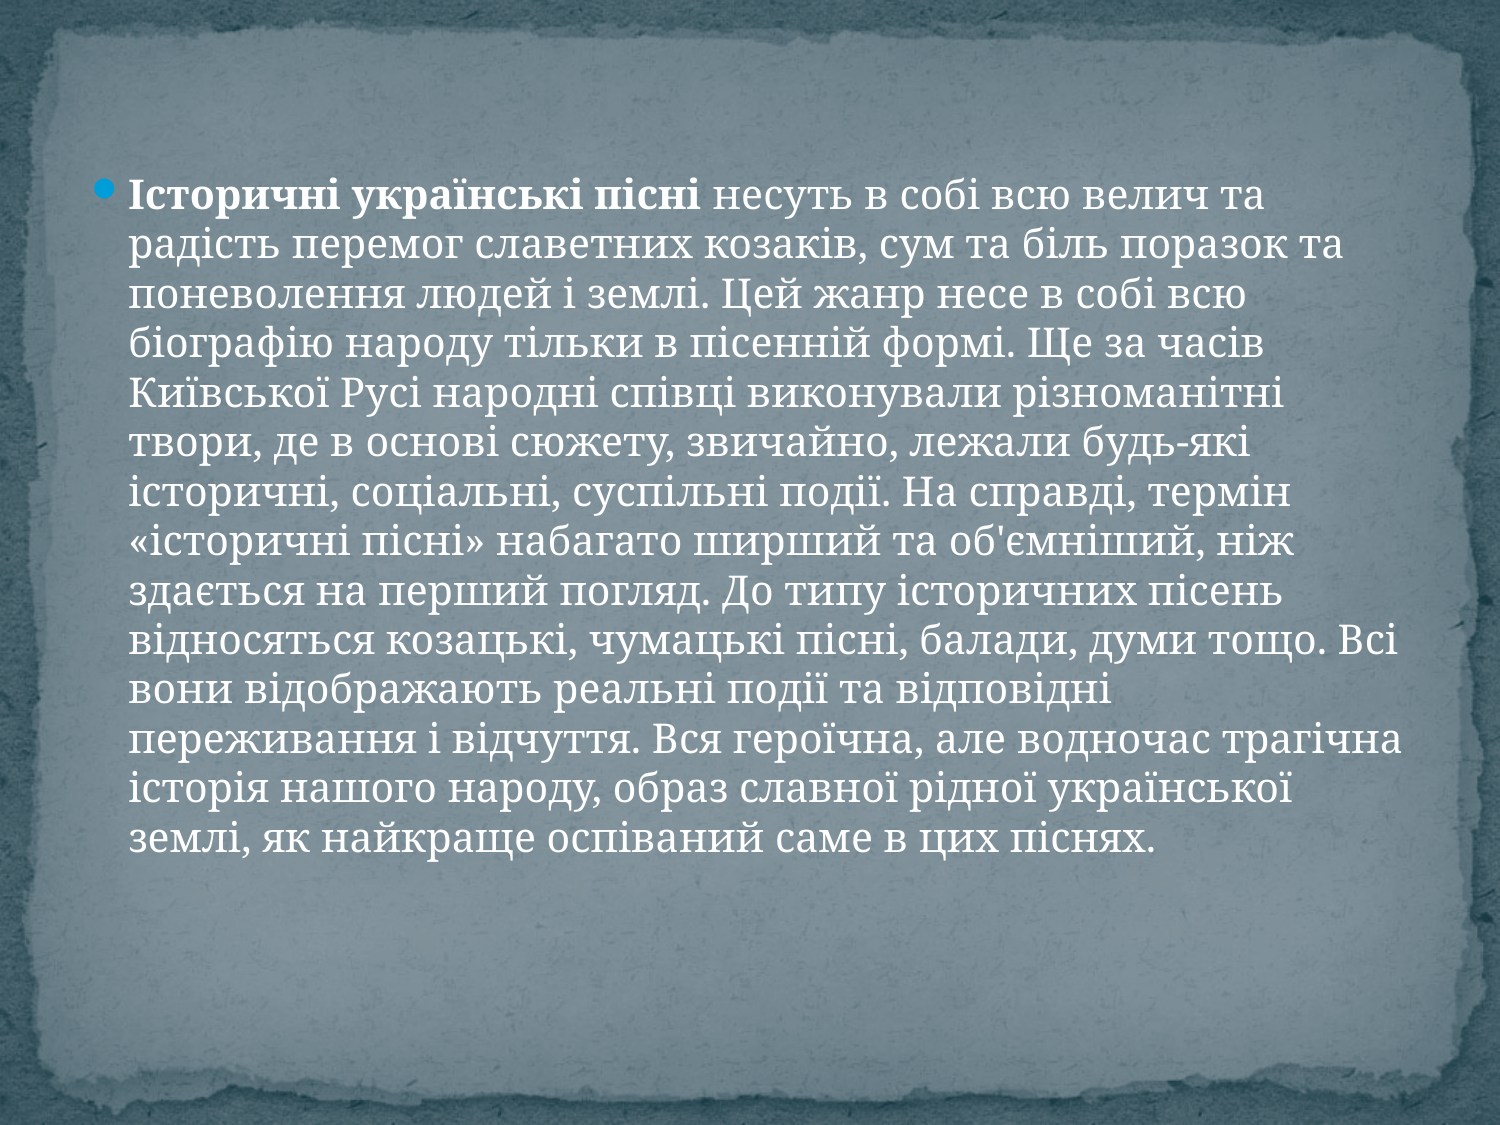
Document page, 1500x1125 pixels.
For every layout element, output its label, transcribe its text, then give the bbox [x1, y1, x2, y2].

list Історичні українські пісні несуть в собі всю велич та радість перемог славетних козаків, сум та біль поразок та поневолення людей і землі. Цей жанр несе в собі всю біографію народу тільки в пісенній формі. Ще за часів Київської Русі народні співці виконували різноманітні твори, де в основі сюжету, звичайно, лежали будь-які історичні, соціальні, суспільні події. На справді, термін «історичні пісні» набагато ширший та об'ємніший, ніж здається на перший погляд. До типу історичних пісень відносяться козацькі, чумацькі пісні, балади, думи тощо. Всі вони відображають реальні події та відповідні переживання і відчуття. Вся героїчна, але водночас трагічна історія нашого народу, образ славної рідної української землі, як найкраще оспіваний саме в цих піснях. [76, 160, 1427, 911]
